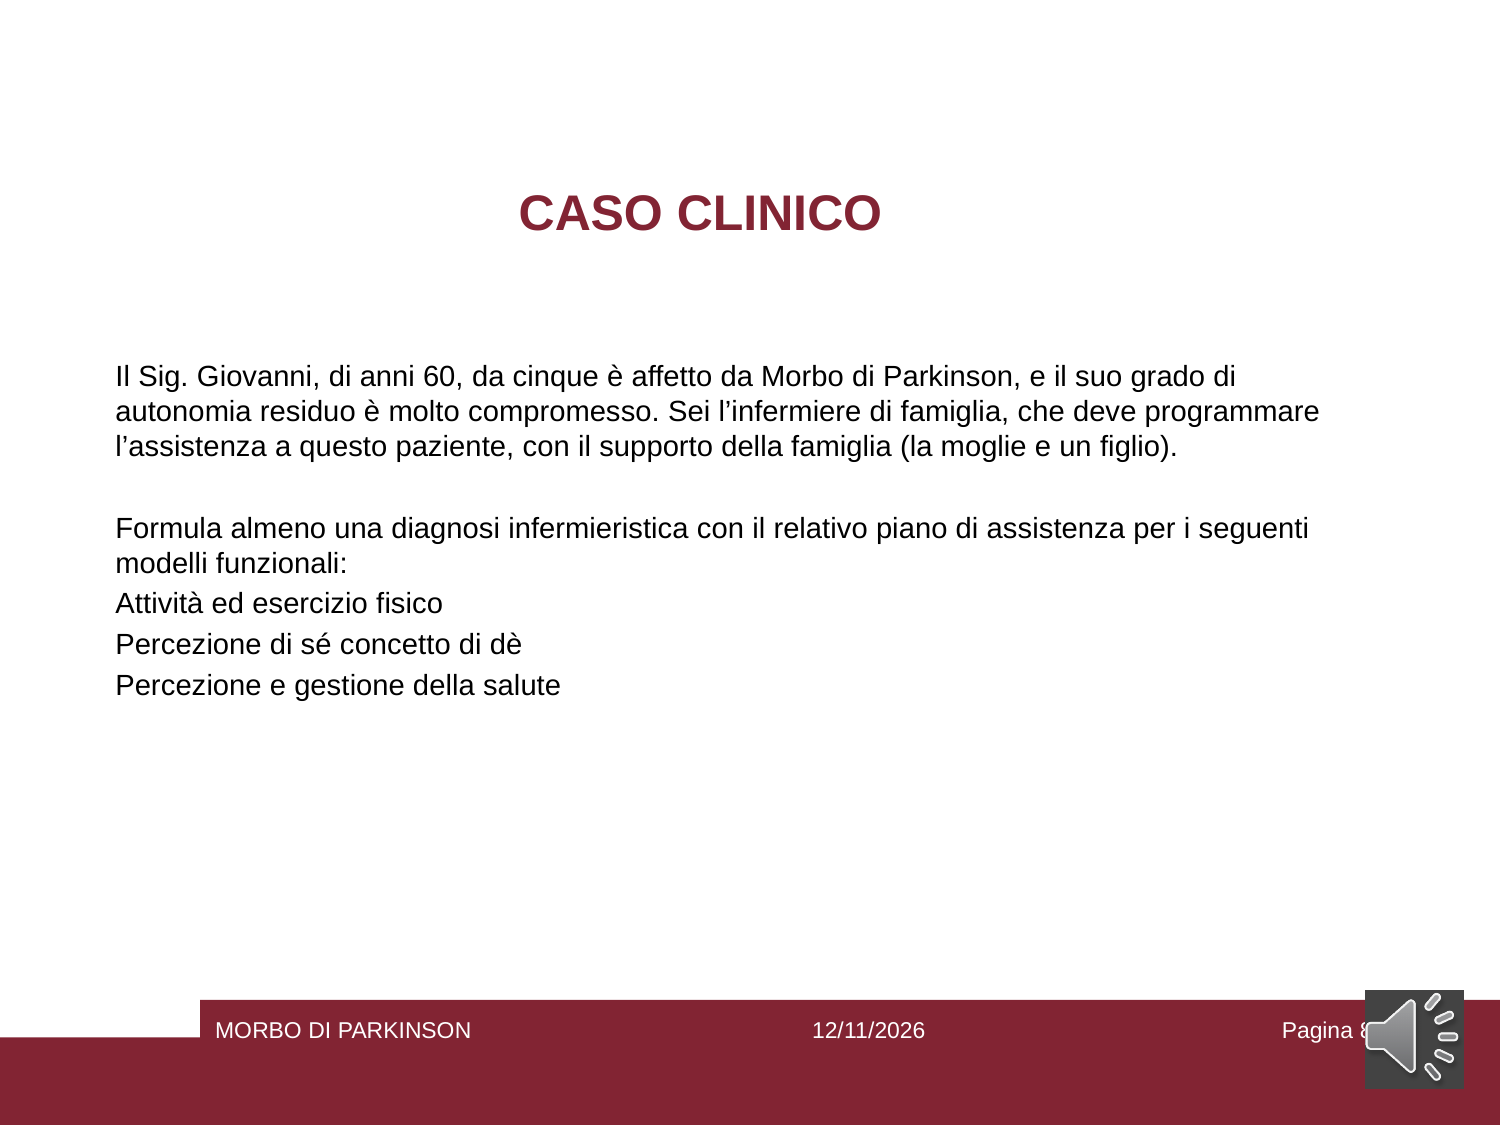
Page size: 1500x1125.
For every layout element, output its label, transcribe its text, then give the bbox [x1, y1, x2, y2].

list Il Sig. Giovanni, di anni 60, da cinque è affetto da Morbo di Parkinson, e il suo grado di autonomia residuo è molto compromesso. Sei l’infermiere di famiglia, che deve programmare l’assistenza a questo paziente, con il supporto della famiglia (la moglie e un figlio). Formula almeno una diagnosi infermieristica con il relativo piano di assistenza per i seguenti modelli funzionali: Attività ed esercizio fisico Percezione di sé concetto di dè Percezione e gestione della salute [100, 349, 1388, 789]
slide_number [712, 1008, 1026, 1084]
footer MORBO DI PARKINSON [199, 1008, 676, 1084]
text_box CASO CLINICO [503, 172, 898, 248]
slide_number Pagina 8 [1074, 1008, 1359, 1084]
picture [1364, 989, 1465, 1090]
